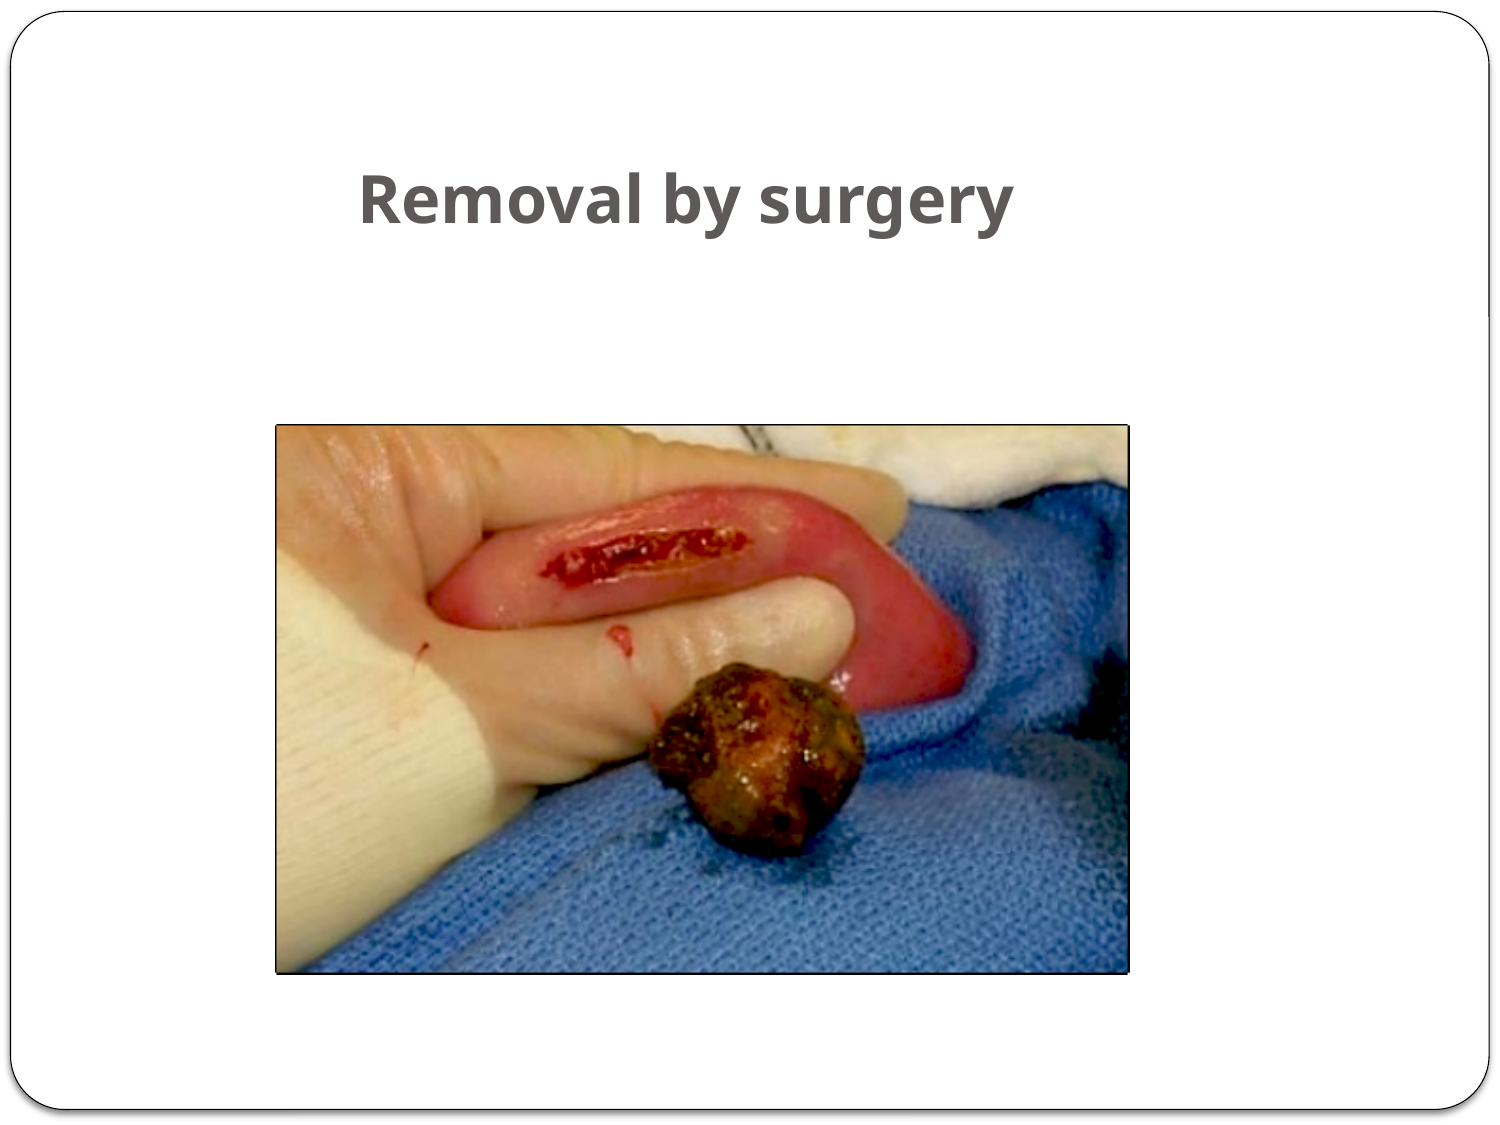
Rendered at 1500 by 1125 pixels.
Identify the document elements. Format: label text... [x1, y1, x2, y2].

picture [274, 424, 1130, 976]
text_box Removal by surgery [342, 149, 1030, 245]
